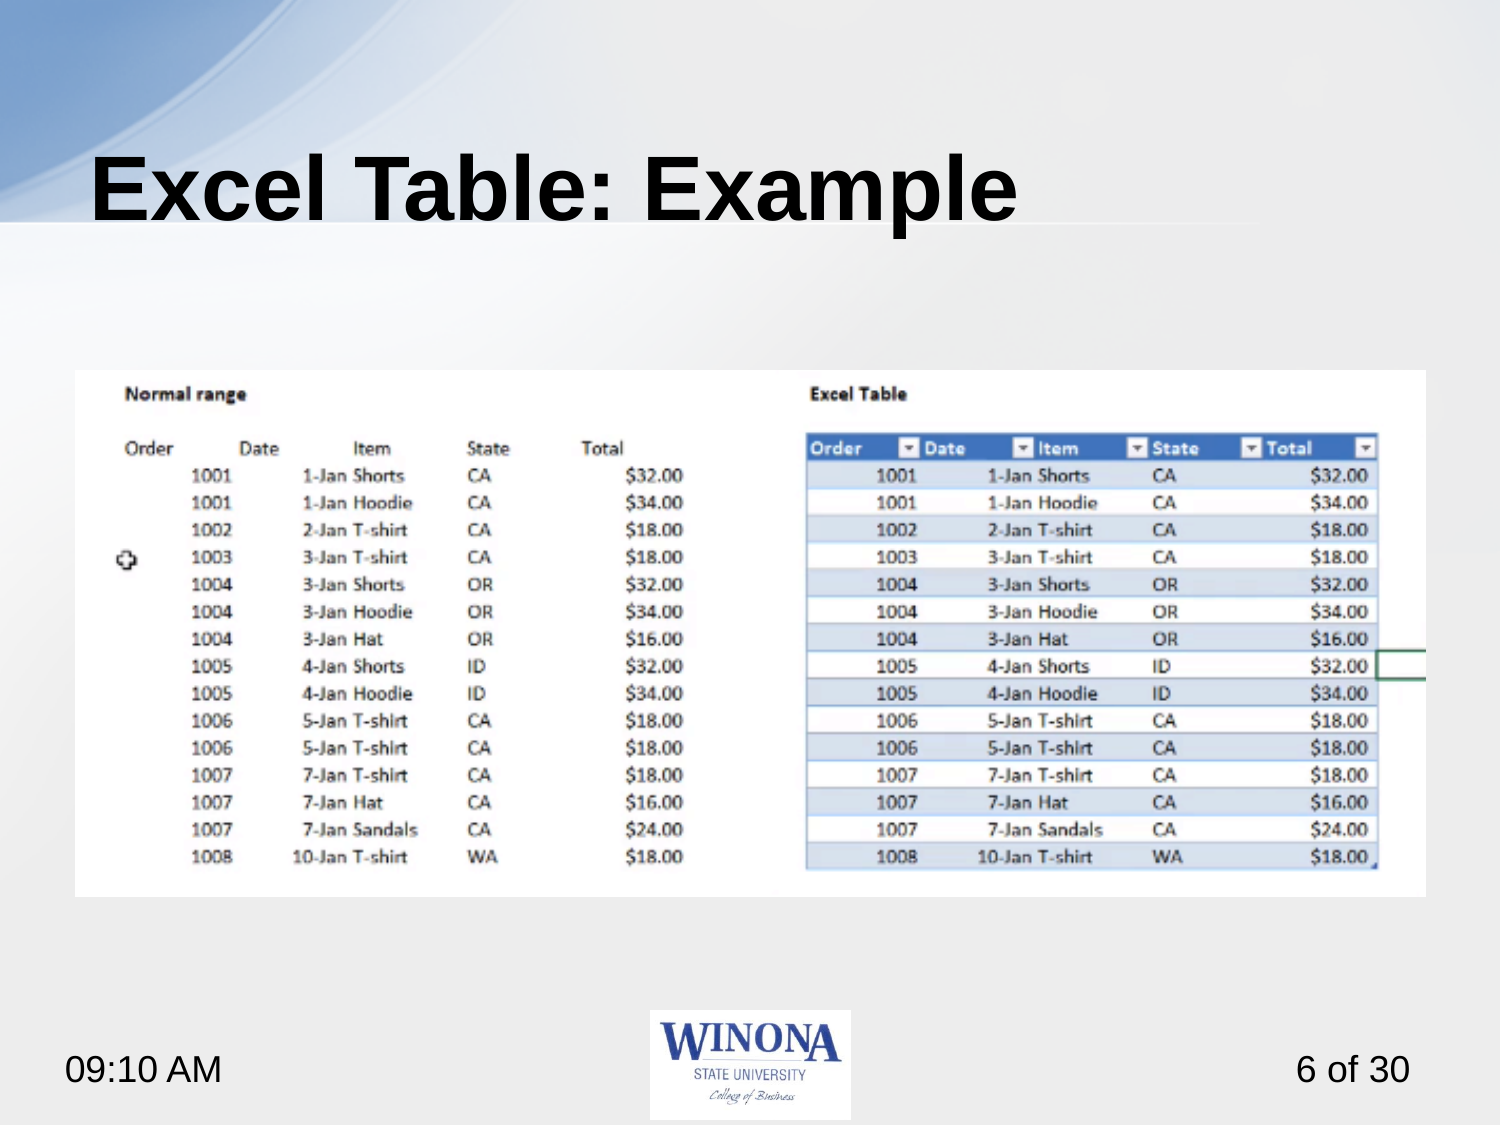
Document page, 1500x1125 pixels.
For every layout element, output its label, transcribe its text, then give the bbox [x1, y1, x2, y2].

title Excel Table: Example [75, 58, 1425, 247]
picture [0, 0, 1500, 1125]
